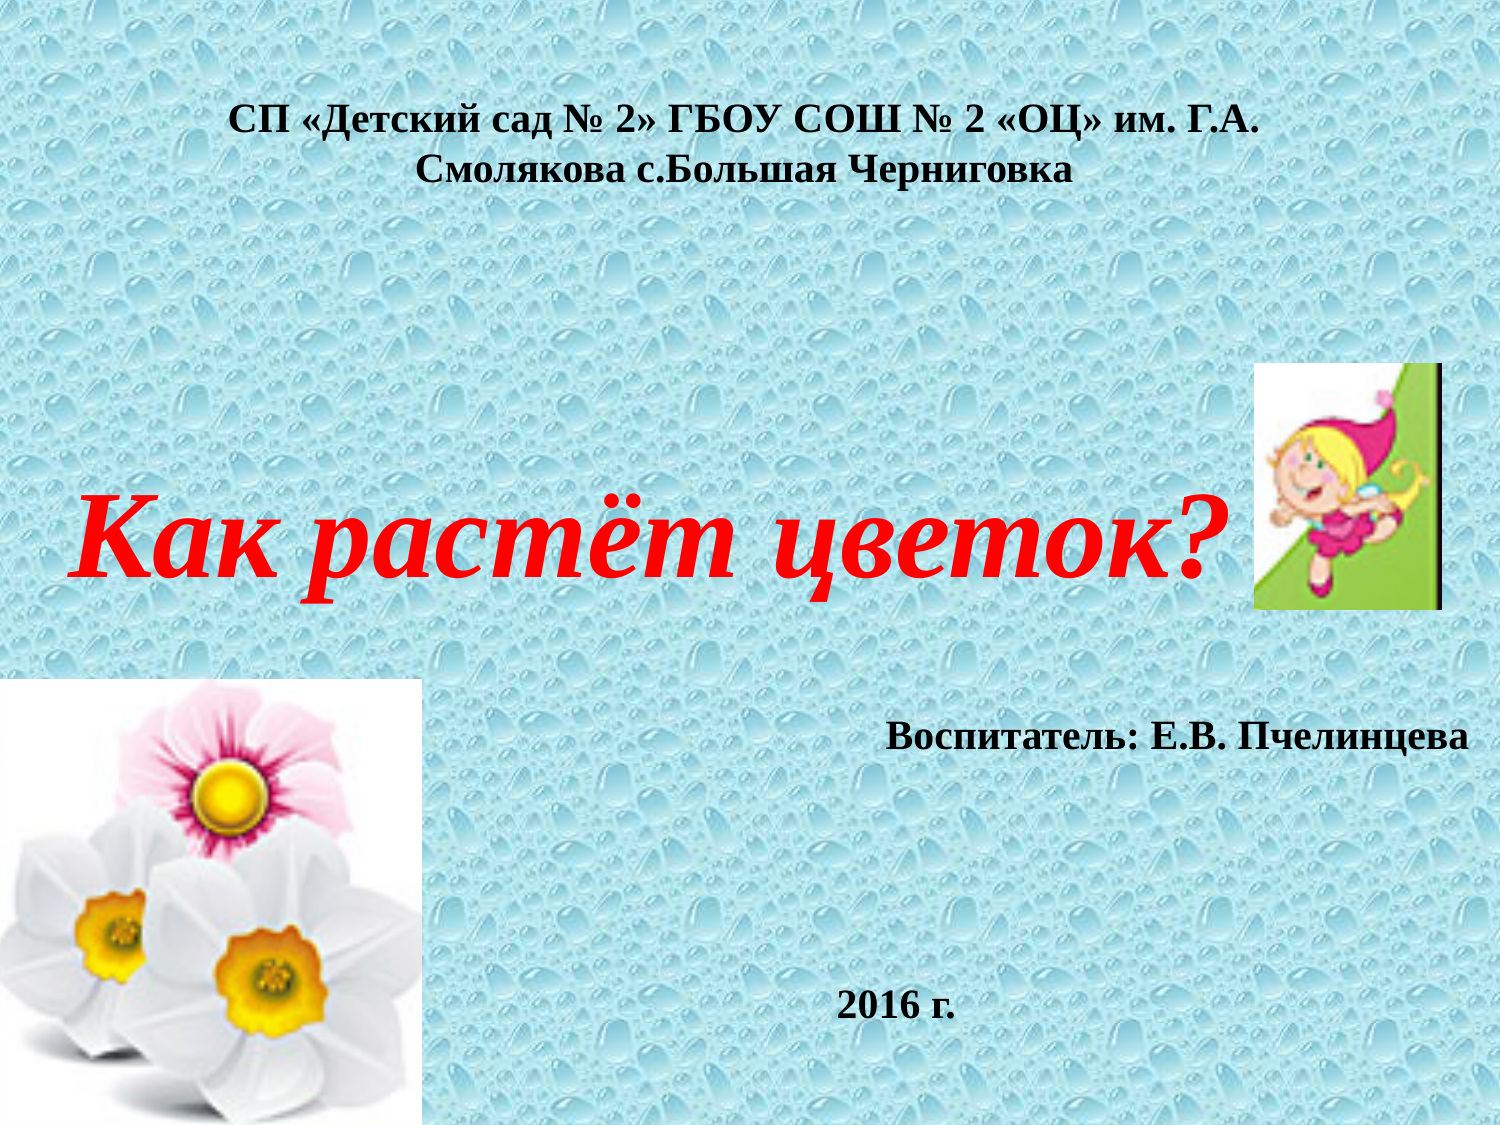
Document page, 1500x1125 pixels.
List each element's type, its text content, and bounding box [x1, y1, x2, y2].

text_box Воспитатель: Е.В. Пчелинцева [853, 689, 1500, 776]
text_box Как растёт цветок? [0, 431, 1288, 624]
text_box 2016 г. [571, 958, 1221, 1046]
text_box СП «Детский сад № 2» ГБОУ СОШ № 2 «ОЦ» им. Г.А. Смолякова с.Большая Черниговка [91, 44, 1397, 237]
picture [0, 0, 1500, 1125]
